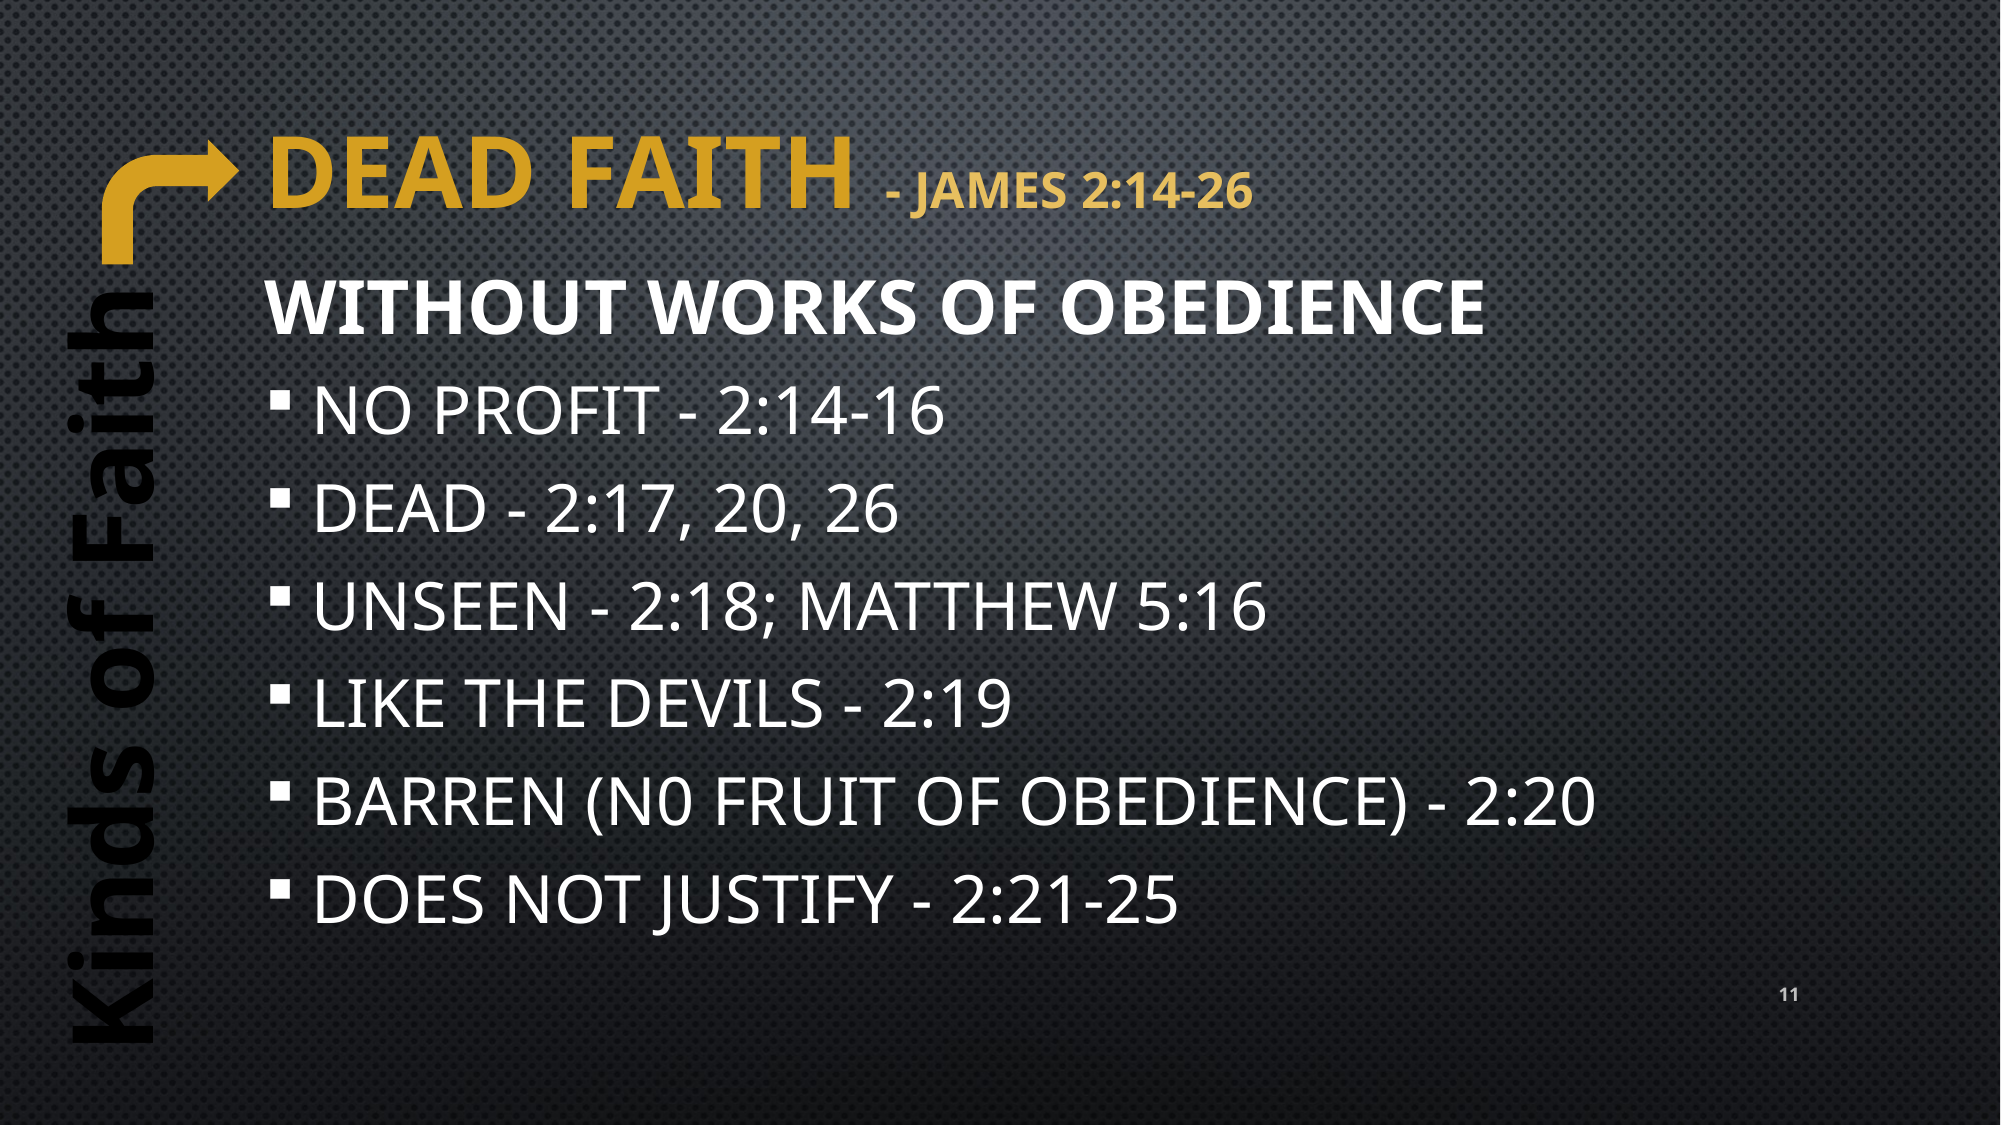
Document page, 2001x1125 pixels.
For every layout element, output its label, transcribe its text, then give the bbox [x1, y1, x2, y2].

picture [0, 0, 2001, 1125]
slide_number 11 [1724, 965, 1816, 1025]
title Dead faith - James 2:14-26 [249, 75, 1725, 262]
text_box [100, 137, 241, 266]
text_box Kinds of Faith [33, 269, 184, 1068]
list Without works of obedience No profit - 2:14-16 Dead - 2:17, 20, 26 Unseen - 2:18; Matthew 5:16 Like the devils - 2:19 Barren (n0 fruit of obedience) - 2:20 Does not justify - 2:21-25 [249, 262, 1951, 1075]
